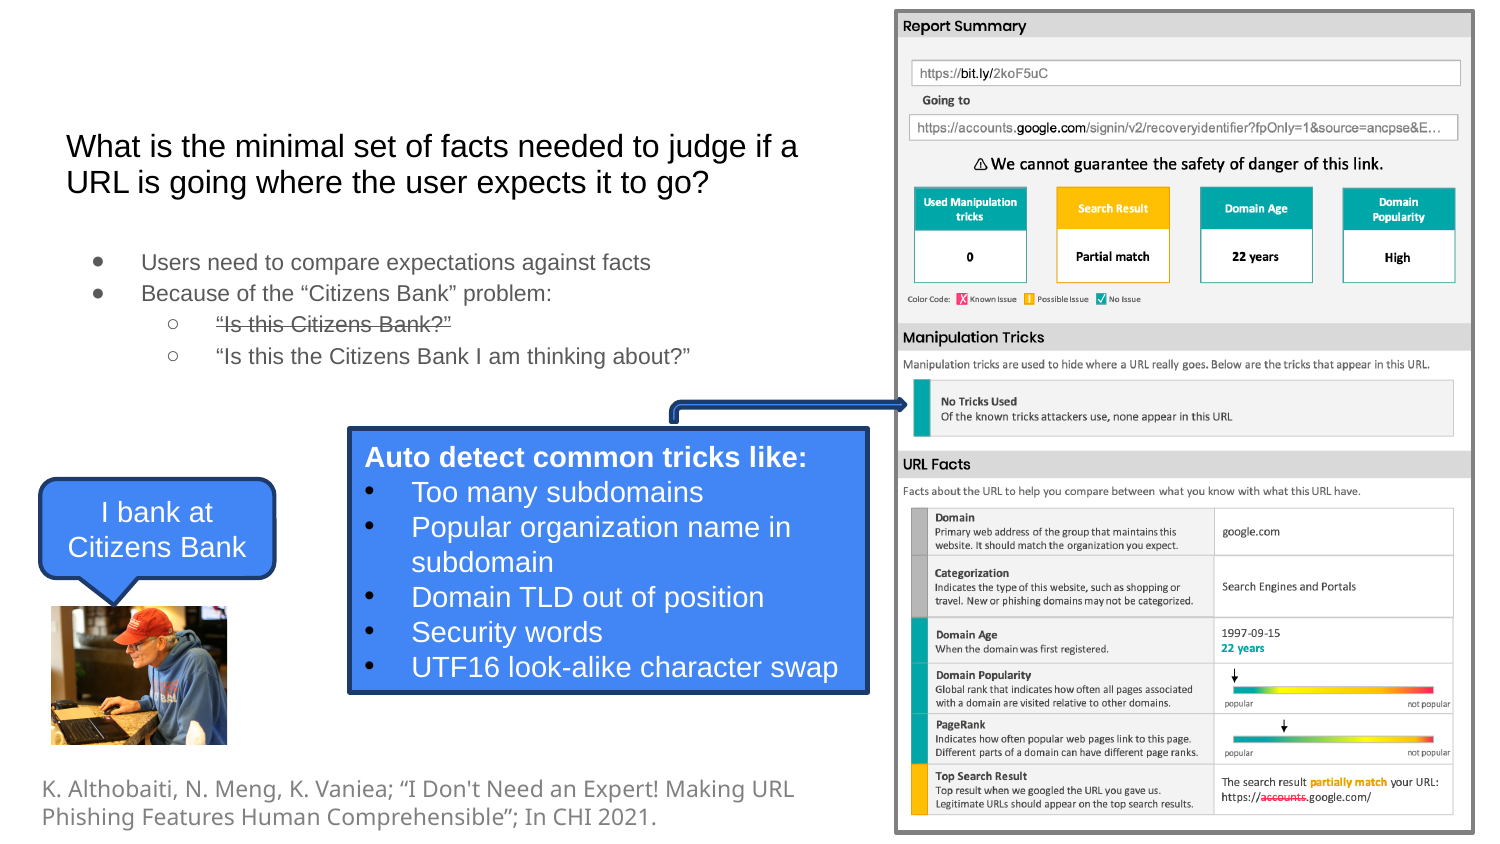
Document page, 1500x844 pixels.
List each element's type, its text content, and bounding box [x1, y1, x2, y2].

title What is the minimal set of facts needed to judge if a URL is going where the user expects it to go? [51, 91, 847, 216]
list K. Althobaiti, N. Meng, K. Vaniea; “I Don't Need an Expert! Making URL Phishing Features Human Comprehensible”; In CHI 2021. [26, 777, 879, 830]
picture [50, 605, 228, 745]
list Users need to compare expectations against facts Because of the “Citizens Bank” problem: “Is this Citizens Bank?” “Is this the Citizens Bank I am thinking about?” [51, 227, 847, 750]
text_box Auto detect common tricks like: Too many subdomains Popular organization name in subdomain Domain TLD out of position Security words UTF16 look-alike character swap [347, 426, 870, 695]
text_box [894, 10, 1474, 833]
text_box I bank at Citizens Bank [38, 476, 277, 604]
text_box [668, 399, 889, 424]
